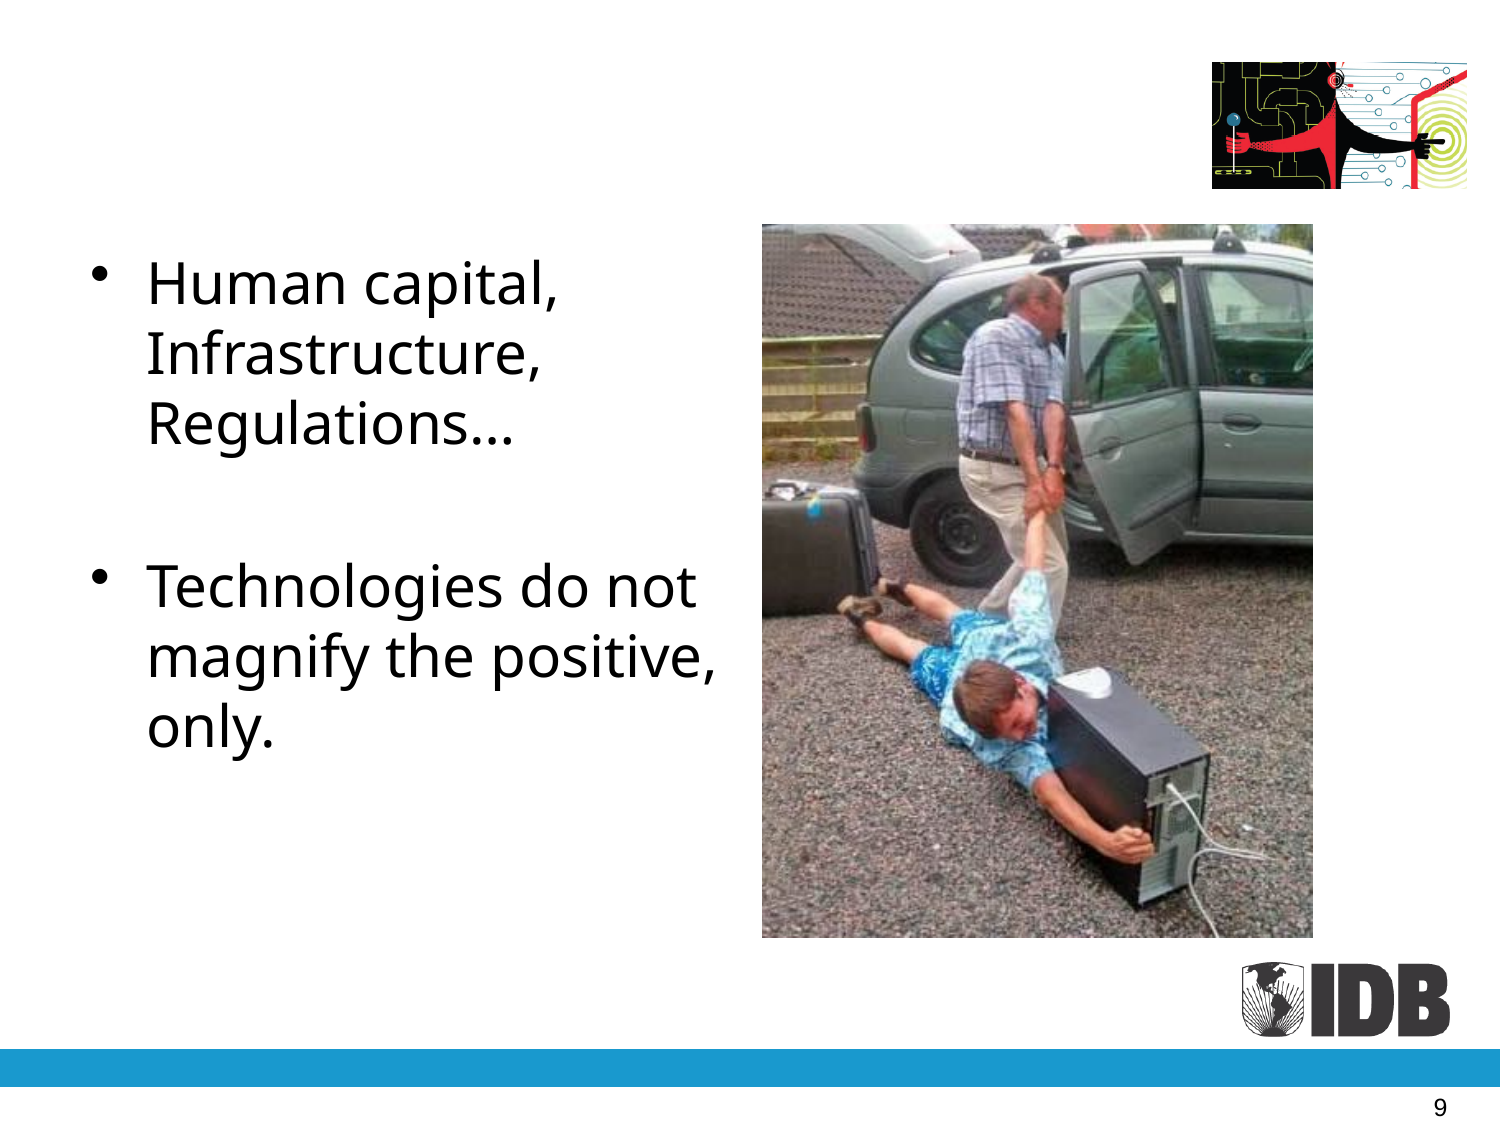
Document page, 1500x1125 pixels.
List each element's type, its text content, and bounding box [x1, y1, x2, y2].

list Human capital, Infrastructure, Regulations… Technologies do not magnify the positive, only. [74, 74, 776, 951]
picture [762, 224, 1313, 938]
picture [1242, 962, 1450, 1037]
slide_number 9 [1074, 1084, 1463, 1125]
picture [1212, 62, 1467, 189]
picture [0, 1049, 1500, 1087]
